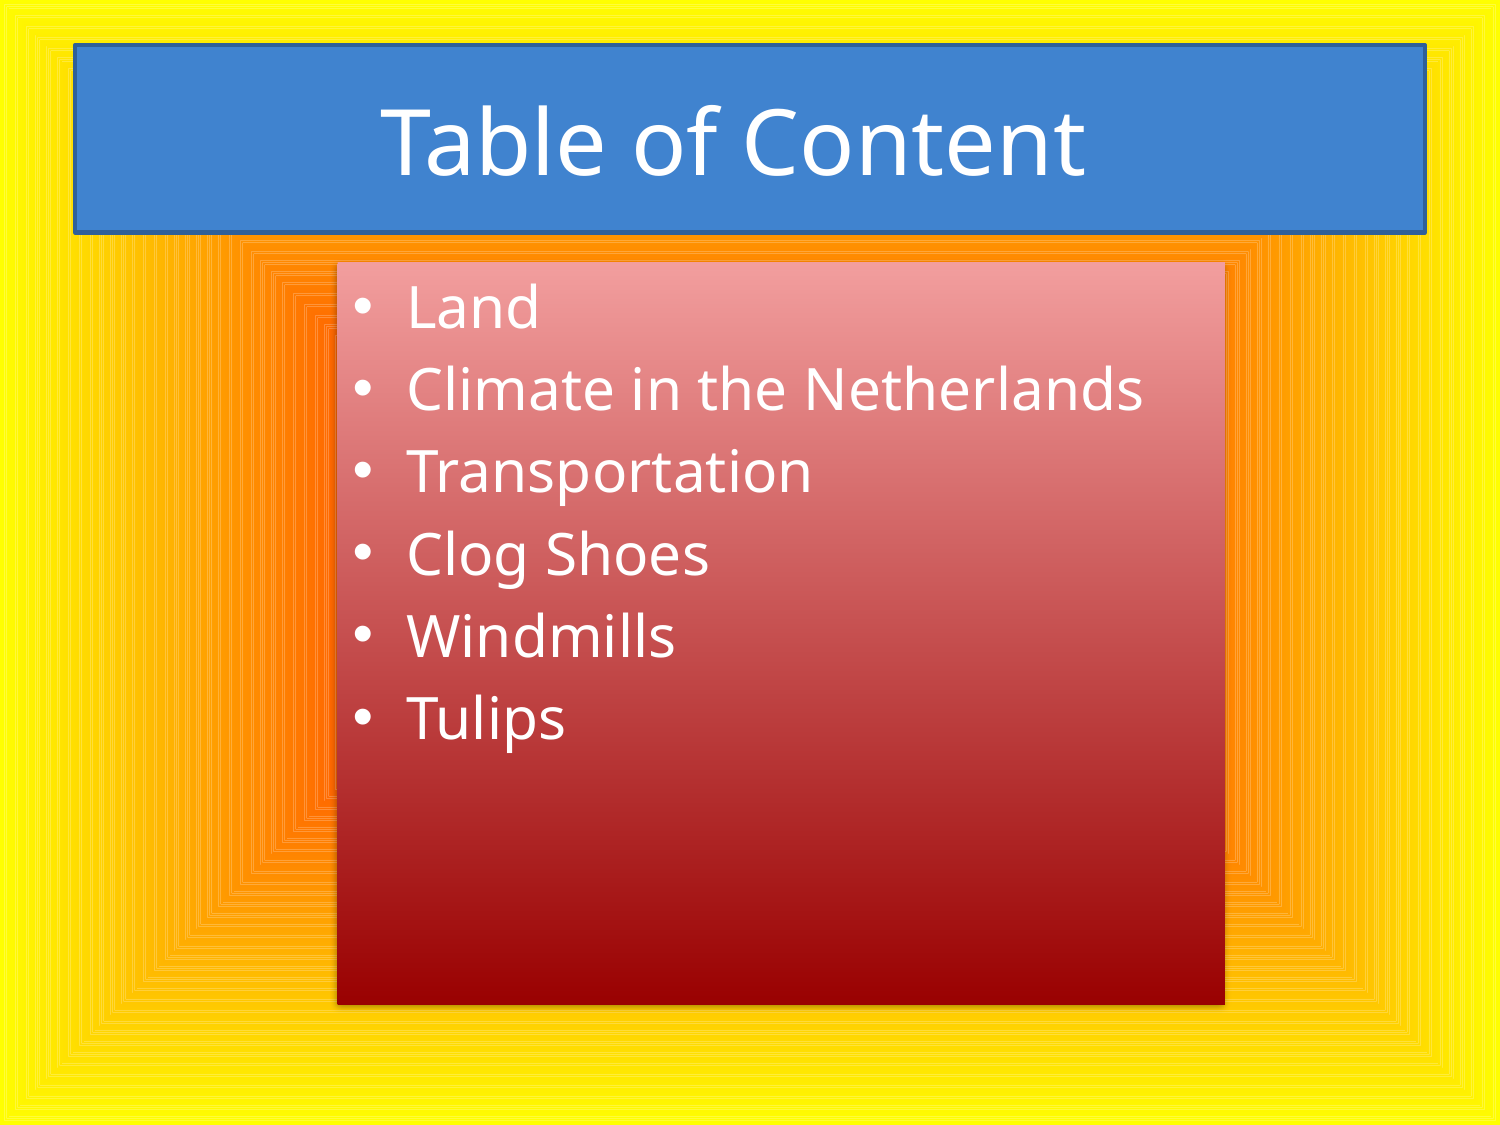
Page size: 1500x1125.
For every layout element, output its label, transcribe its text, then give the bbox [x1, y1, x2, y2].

title Table of Content [73, 43, 1427, 235]
list Land Climate in the Netherlands Transportation Clog Shoes Windmills Tulips [337, 262, 1225, 1005]
